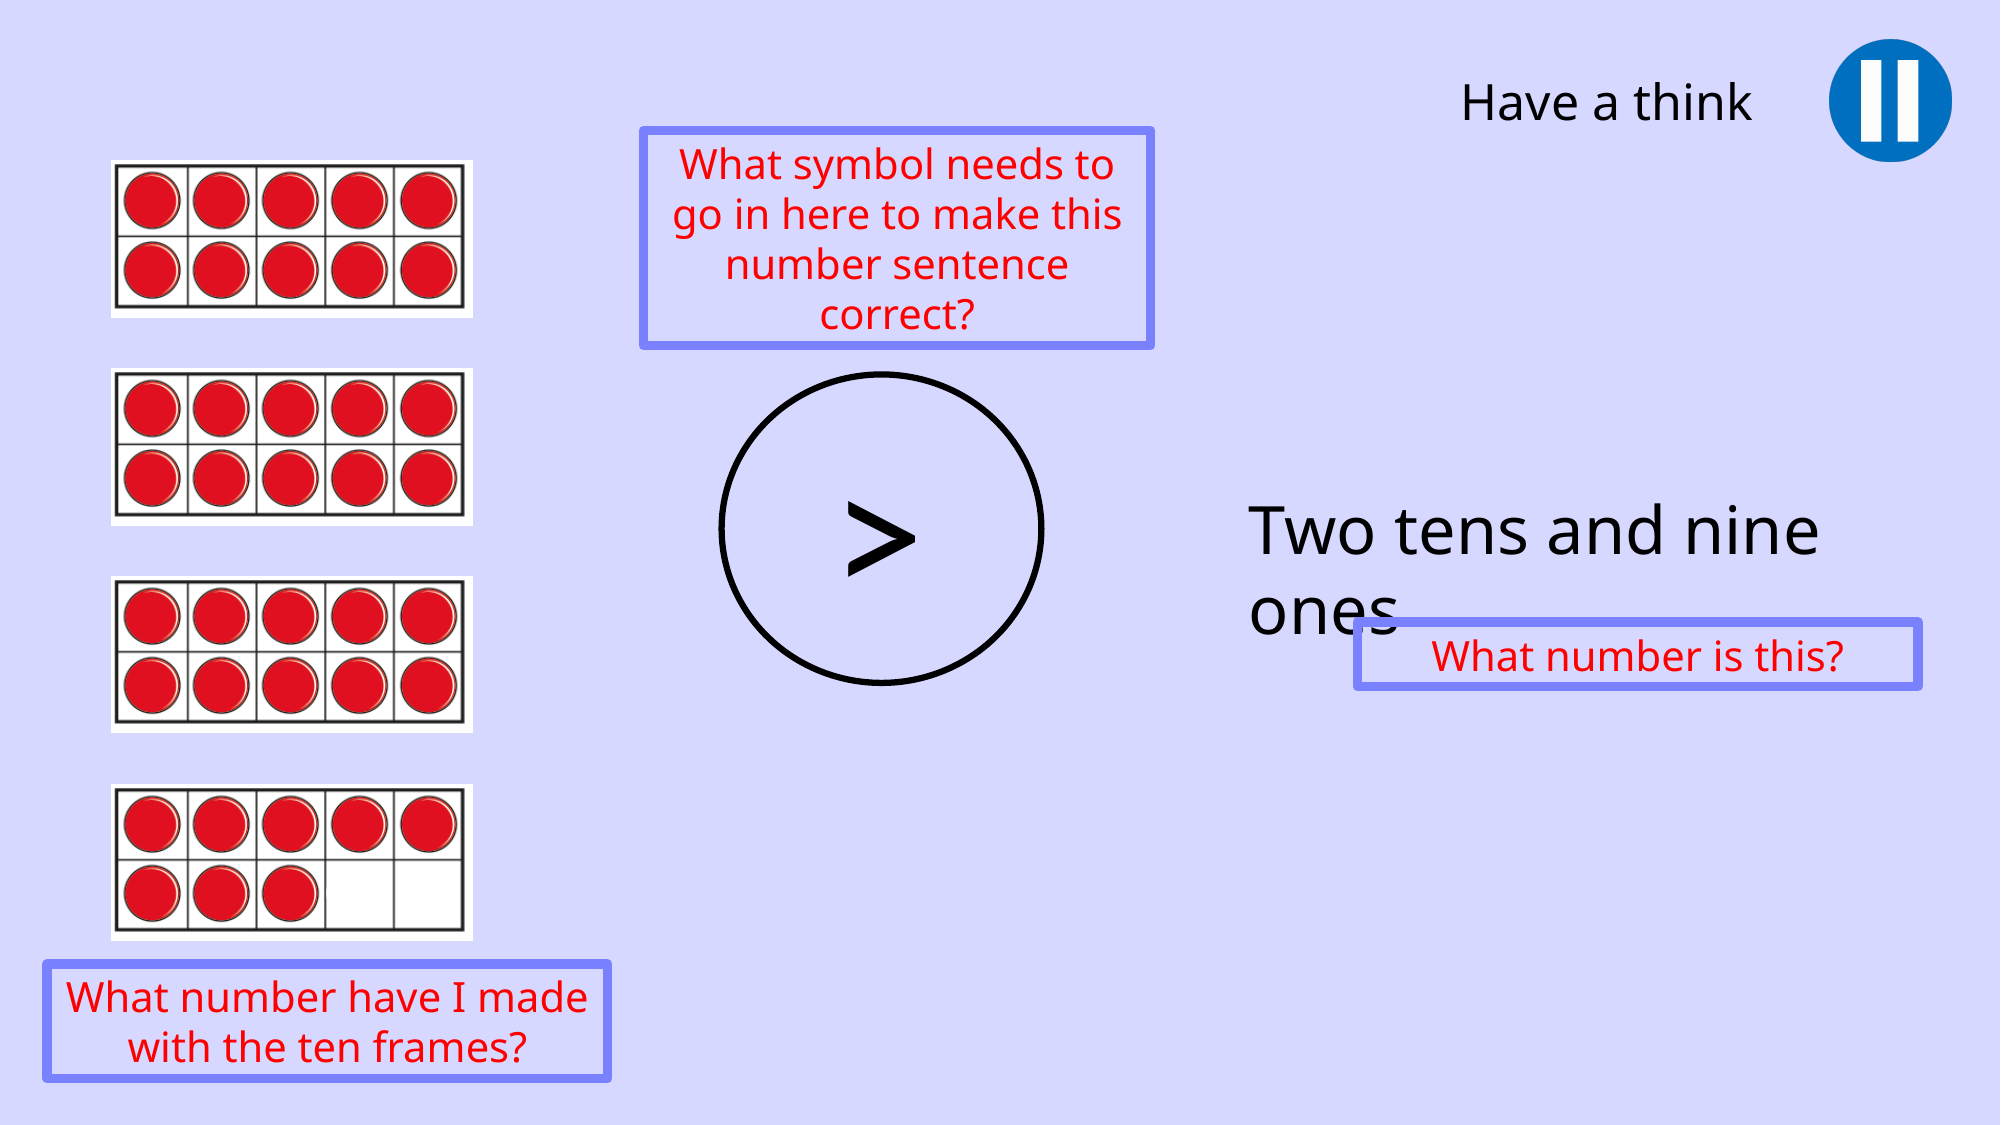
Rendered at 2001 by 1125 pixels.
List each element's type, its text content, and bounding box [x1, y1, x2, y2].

picture [111, 576, 473, 733]
text_box What number is this? [1357, 622, 1918, 687]
text_box Two tens and nine ones [1233, 480, 2000, 656]
text_box What symbol needs to go in here to make this number sentence correct? [643, 130, 1151, 346]
text_box [720, 373, 1043, 684]
text_box Have a think [1446, 62, 1829, 138]
picture [111, 368, 473, 526]
text_box What number have I made with the ten frames? [47, 963, 608, 1079]
text_box > [817, 406, 946, 642]
picture [1829, 39, 1952, 162]
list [111, 160, 473, 318]
picture [111, 784, 473, 941]
